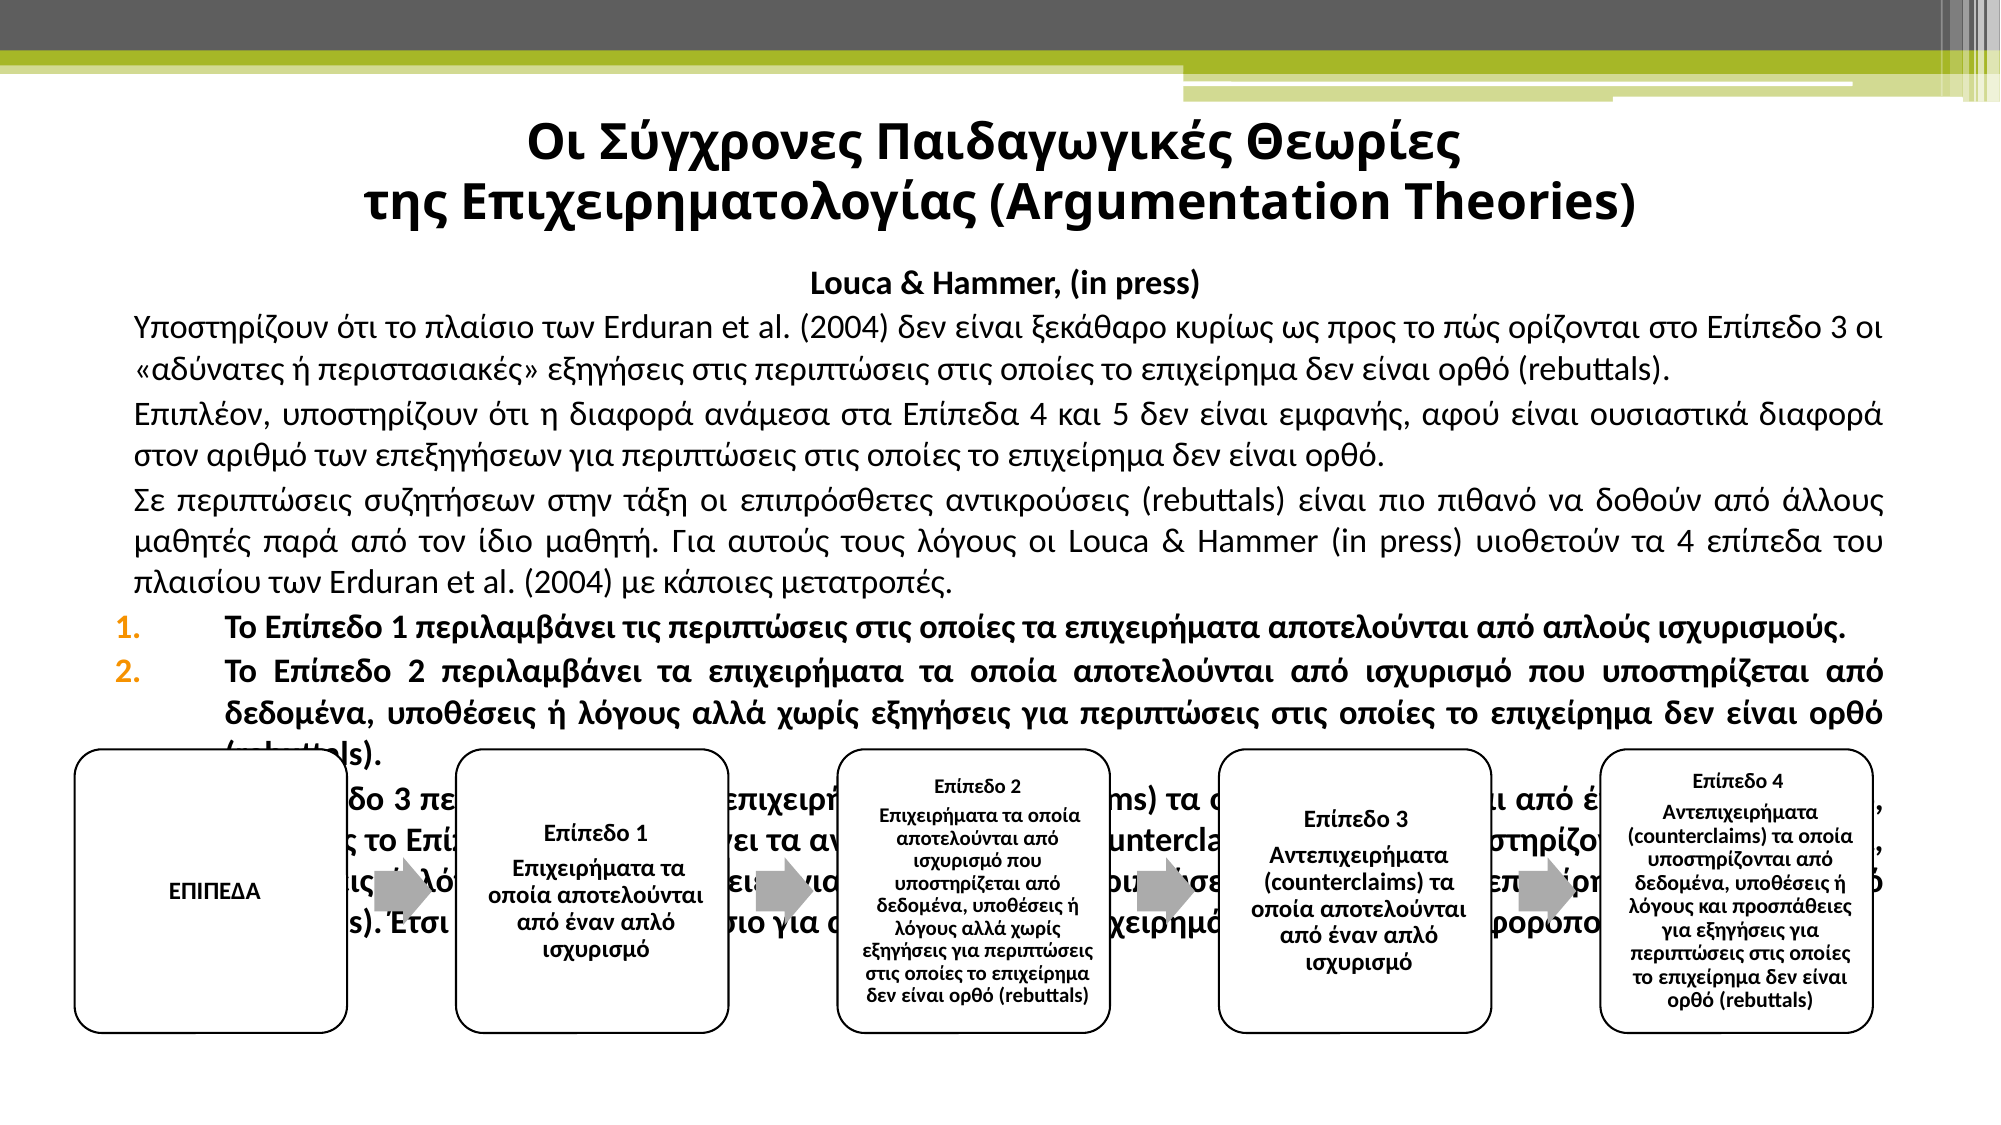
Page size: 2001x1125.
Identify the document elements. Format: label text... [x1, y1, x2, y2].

title Οι Σύγχρονες Παιδαγωγικές Θεωρίες της Επιχειρηματολογίας (Argumentation Theories) [99, 116, 1900, 223]
list Louca & Hammer, (in press) Υποστηρίζουν ότι το πλαίσιο των Erduran et al. (2004) δεν είναι ξεκάθαρο κυρίως ως προς το πώς ορίζονται στο Επίπεδο 3 οι «αδύνατες ή περιστασιακές» εξηγήσεις στις περιπτώσεις στις οποίες το επιχείρημα δεν είναι ορθό (rebuttals). Επιπλέον, υποστηρίζουν ότι η διαφορά ανάμεσα στα Επίπεδα 4 και 5 δεν είναι εμφανής, αφού είναι ουσιαστικά διαφορά στον αριθμό των επεξηγήσεων για περιπτώσεις στις οποίες το επιχείρημα δεν είναι ορθό. Σε περιπτώσεις συζητήσεων στην τάξη οι επιπρόσθετες αντικρούσεις (rebuttals) είναι πιο πιθανό να δοθούν από άλλους μαθητές παρά από τον ίδιο μαθητή. Για αυτούς τους λόγους οι Louca & Hammer (in press) υιοθετούν τα 4 επίπεδα του πλαισίου των Erduran et al. (2004) με κάποιες μετατροπές. Το Επίπεδο 1 περιλαμβάνει τις περιπτώσεις στις οποίες τα επιχειρήματα αποτελούνται από απλούς ισχυρισμούς. Το Επίπεδο 2 περιλαμβάνει τα επιχειρήματα τα οποία αποτελούνται από ισχυρισμό που υποστηρίζεται από δεδομένα, υποθέσεις ή λόγους αλλά χωρίς εξηγήσεις για περιπτώσεις στις οποίες το επιχείρημα δεν είναι ορθό (rebuttals). Το Επίπεδο 3 περιλαμβάνει τα αντεπιχειρήματα (counter-claims) τα οποία αποτελούνται από ένα απλό ισχυρισμό, και τέλος το Επίπεδο 4 περιλαμβάνει τα αντεπιχειρήματα (counterclaims) τα οποία υποστηρίζονται από δεδομένα, υποθέσεις ή λόγους και προσπάθειες για εξηγήσεις για περιπτώσεις στις οποίες το επιχείρημα δεν είναι ορθό (rebuttals). Έτσι το αναλυτικό πλαίσιο για αξιολόγηση των επιχειρημάτων στην τάξη διαφοροποιείται ως εξής: [99, 252, 1900, 962]
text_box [73, 536, 1874, 1125]
